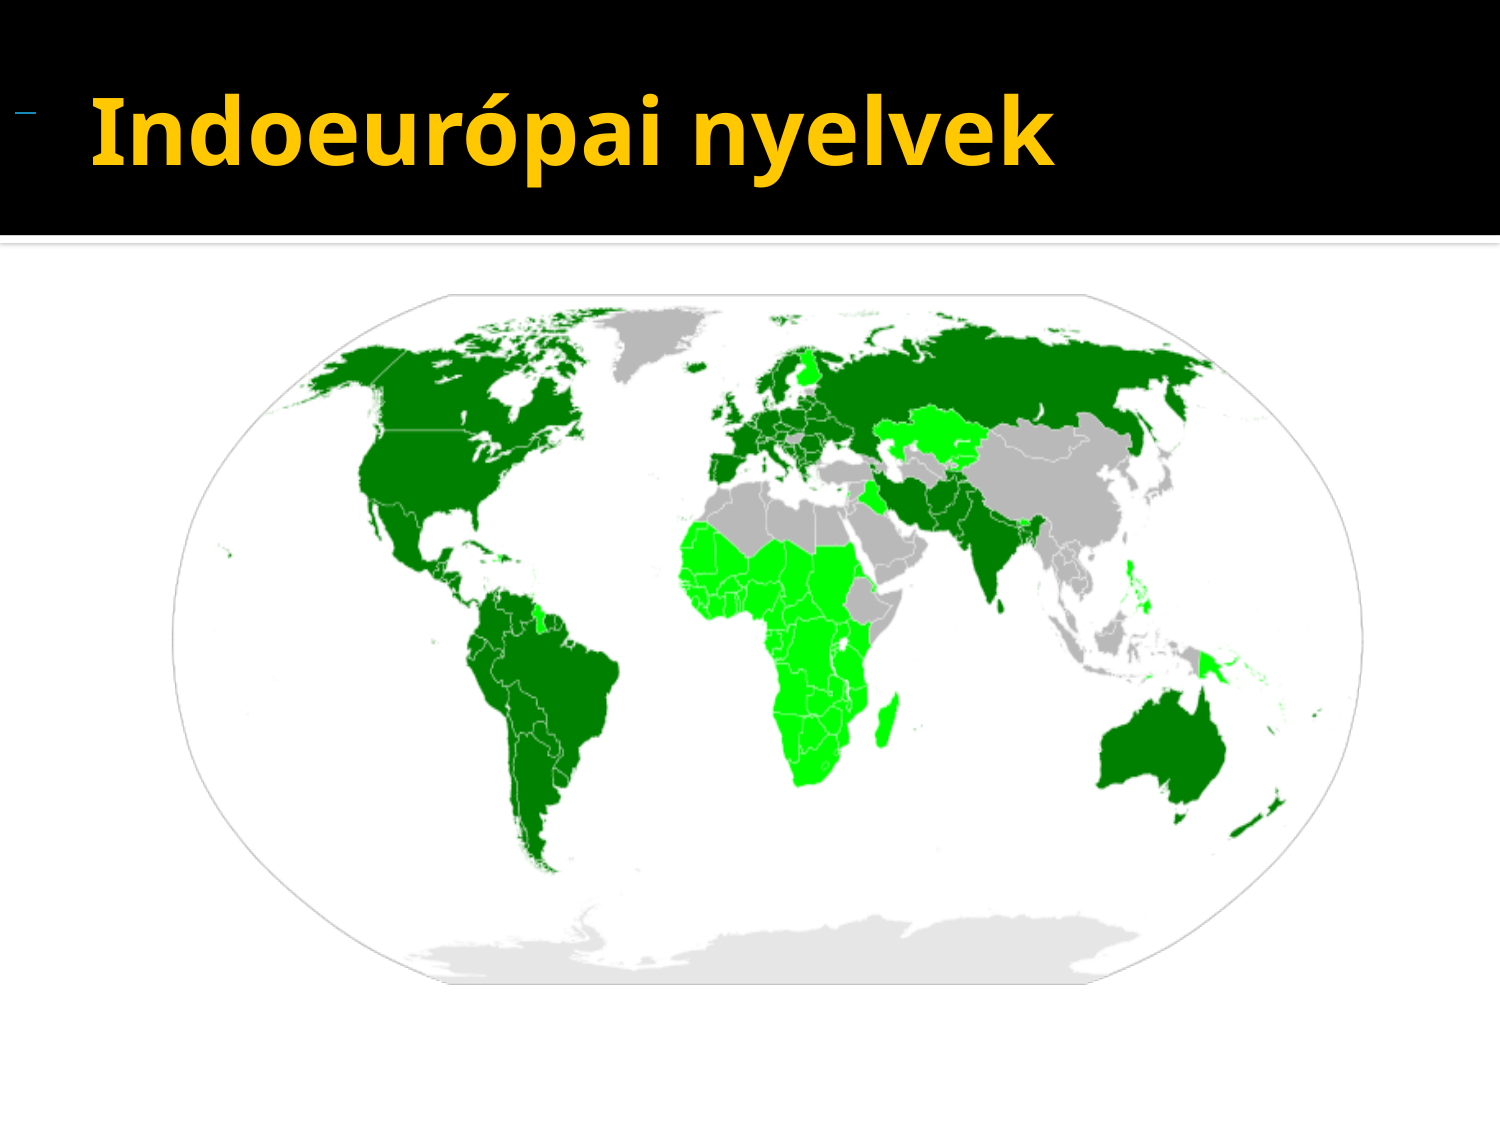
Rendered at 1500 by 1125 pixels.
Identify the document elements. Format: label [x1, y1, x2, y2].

picture [124, 265, 1436, 1024]
text_box [0, 0, 1500, 264]
